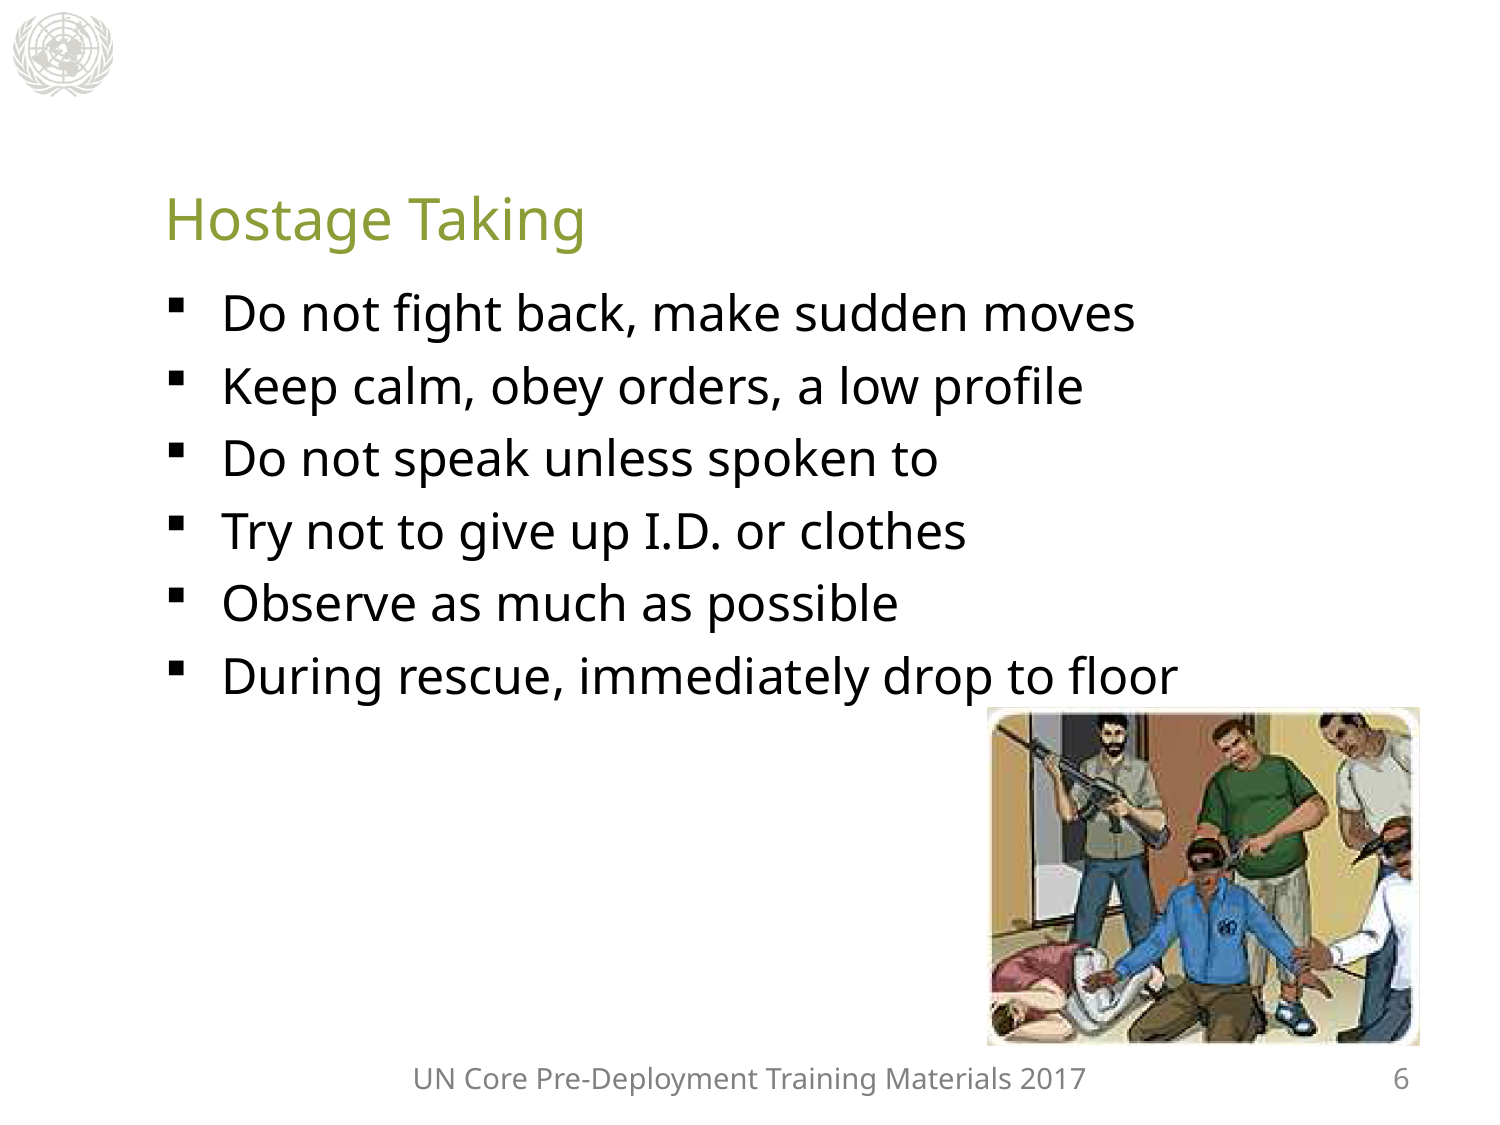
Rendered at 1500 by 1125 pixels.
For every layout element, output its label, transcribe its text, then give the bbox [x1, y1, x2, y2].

text_box UN Core Pre-Deployment Training Materials 2017 [350, 1052, 1150, 1103]
text_box Do not fight back, make sudden moves Keep calm, obey orders, a low profile Do not speak unless spoken to Try not to give up I.D. or clothes Observe as much as possible During rescue, immediately drop to floor [149, 274, 1363, 712]
slide_number 6 [1150, 1052, 1425, 1103]
picture [987, 706, 1420, 1046]
picture [13, 12, 113, 97]
text_box Hostage Taking [149, 174, 1363, 260]
